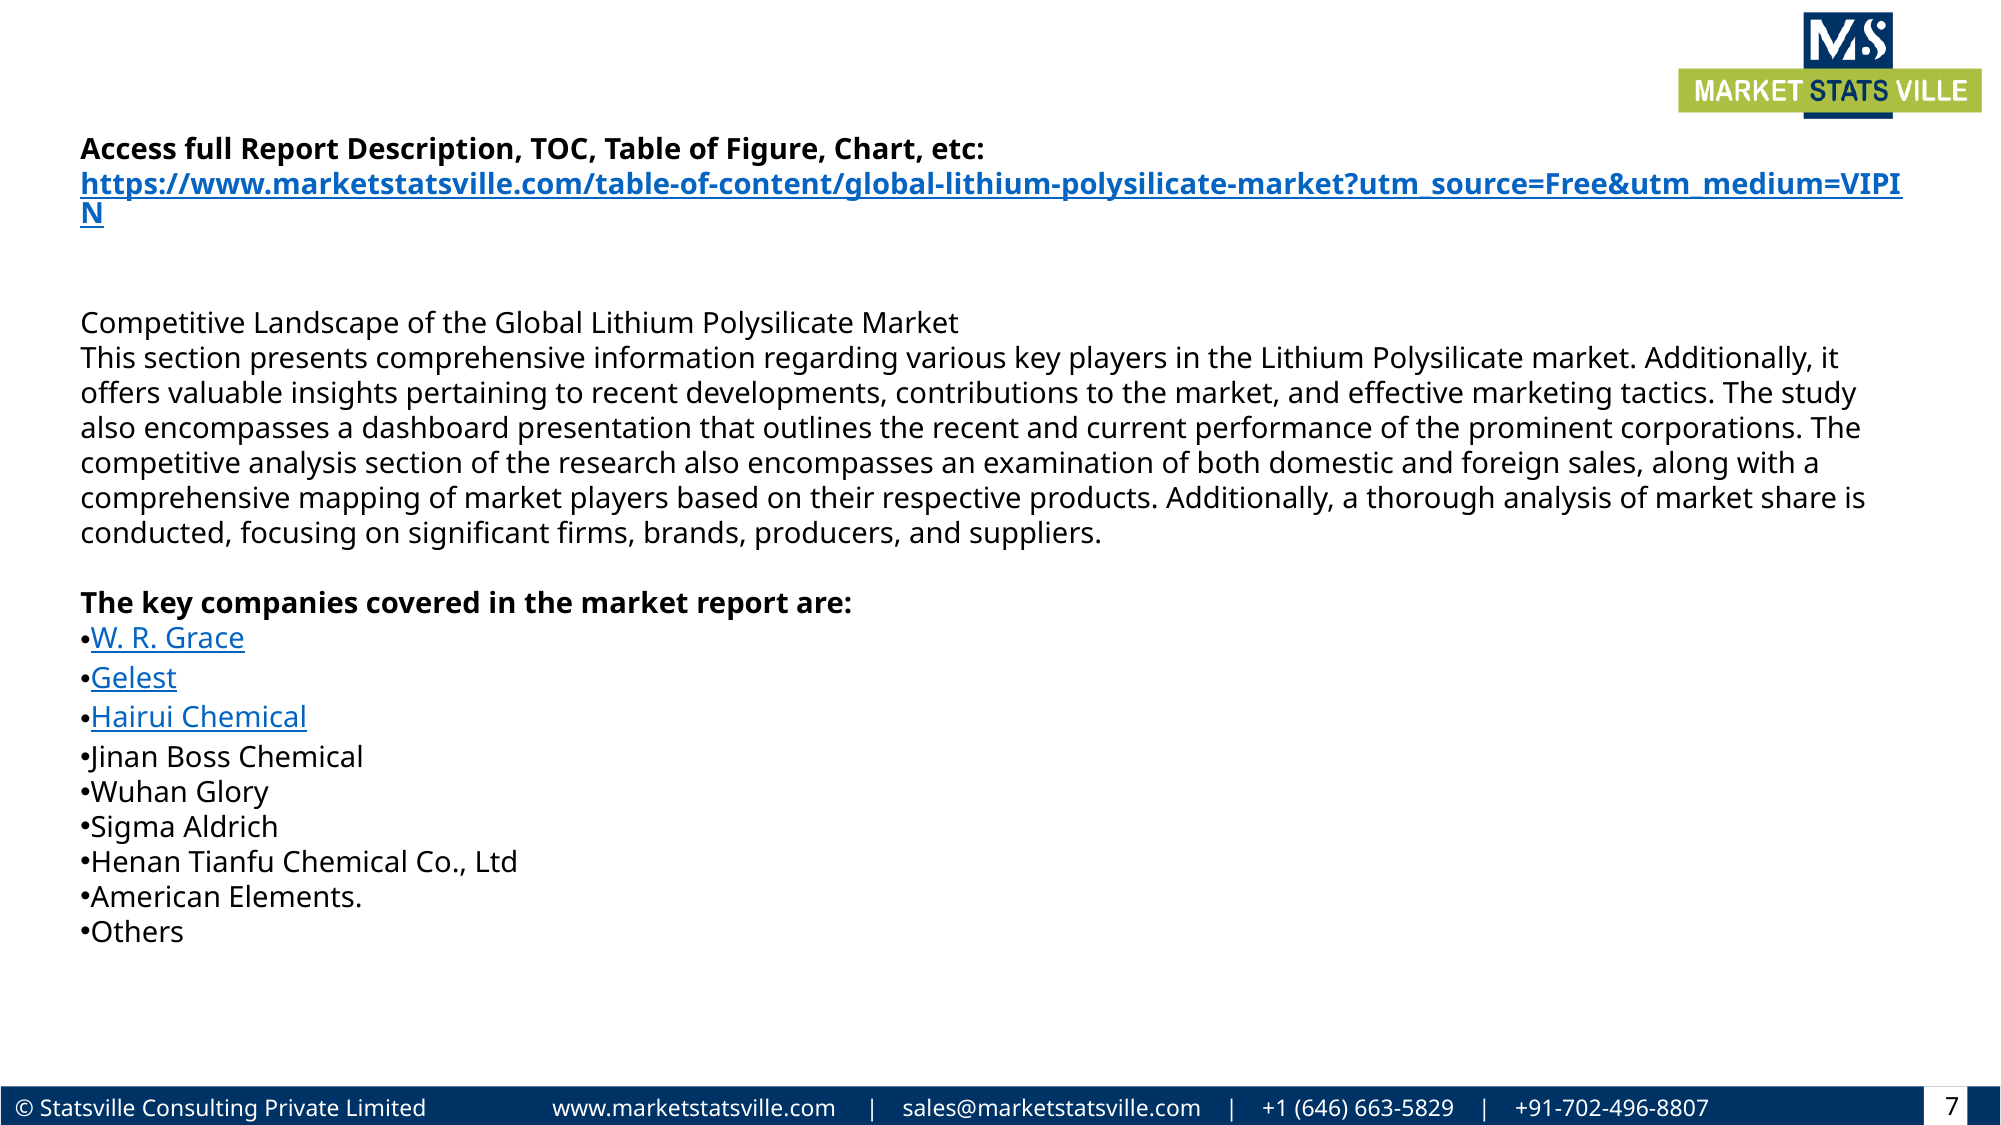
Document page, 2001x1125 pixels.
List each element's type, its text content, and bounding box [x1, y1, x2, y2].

picture [1678, 12, 1982, 119]
slide_number [137, 1042, 588, 1103]
text_box Access full Report Description, TOC, Table of Figure, Chart, etc: https://www.marketstatsville.com/table-of-content/global-lithium-polysilicate-market?utm_source=Free&utm_medium=VIPIN Competitive Landscape of the Global Lithium Polysilicate Market This section presents comprehensive information regarding various key players in the Lithium Polysilicate market. Additionally, it offers valuable insights pertaining to recent developments, contributions to the market, and effective marketing tactics. The study also encompasses a dashboard presentation that outlines the recent and current performance of the prominent corporations. The competitive analysis section of the research also encompasses an examination of both domestic and foreign sales, along with a comprehensive mapping of market players based on their respective products. Additionally, a thorough analysis of market share is conducted, focusing on significant firms, brands, producers, and suppliers. The key companies covered in the market report are: W. R. Grace Gelest Hairui Chemical Jinan Boss Chemical Wuhan Glory Sigma Aldrich Henan Tianfu Chemical Co., Ltd American Elements. Others [65, 123, 1918, 927]
slide_number 7 [1861, 1077, 1975, 1125]
